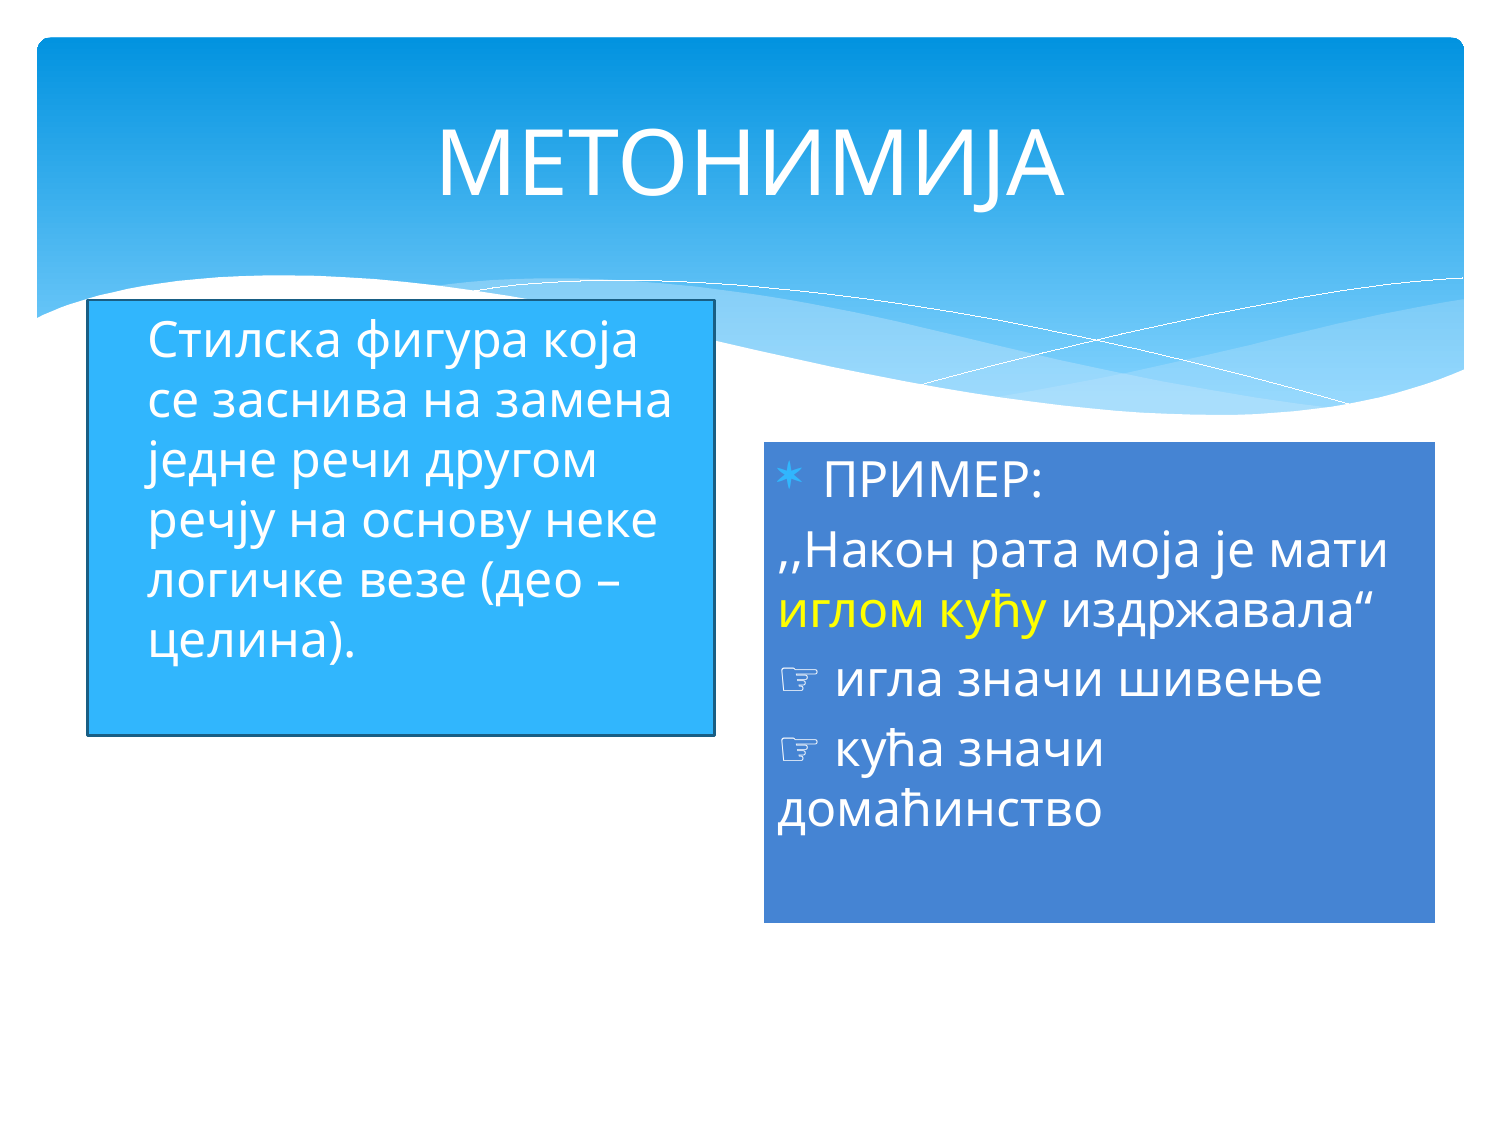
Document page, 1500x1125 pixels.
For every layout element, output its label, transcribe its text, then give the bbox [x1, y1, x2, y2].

list Стилска фигура која се заснива на замена једне речи другом речју на основу неке логичке везе (део – целина). [86, 299, 716, 737]
title МЕТОНИМИЈА [75, 55, 1425, 261]
list ПРИМЕР: ,,Након рата моја је мати иглом кућу издржавала“ ☞ игла значи шивење ☞ кућа значи домаћинство [760, 437, 1439, 927]
